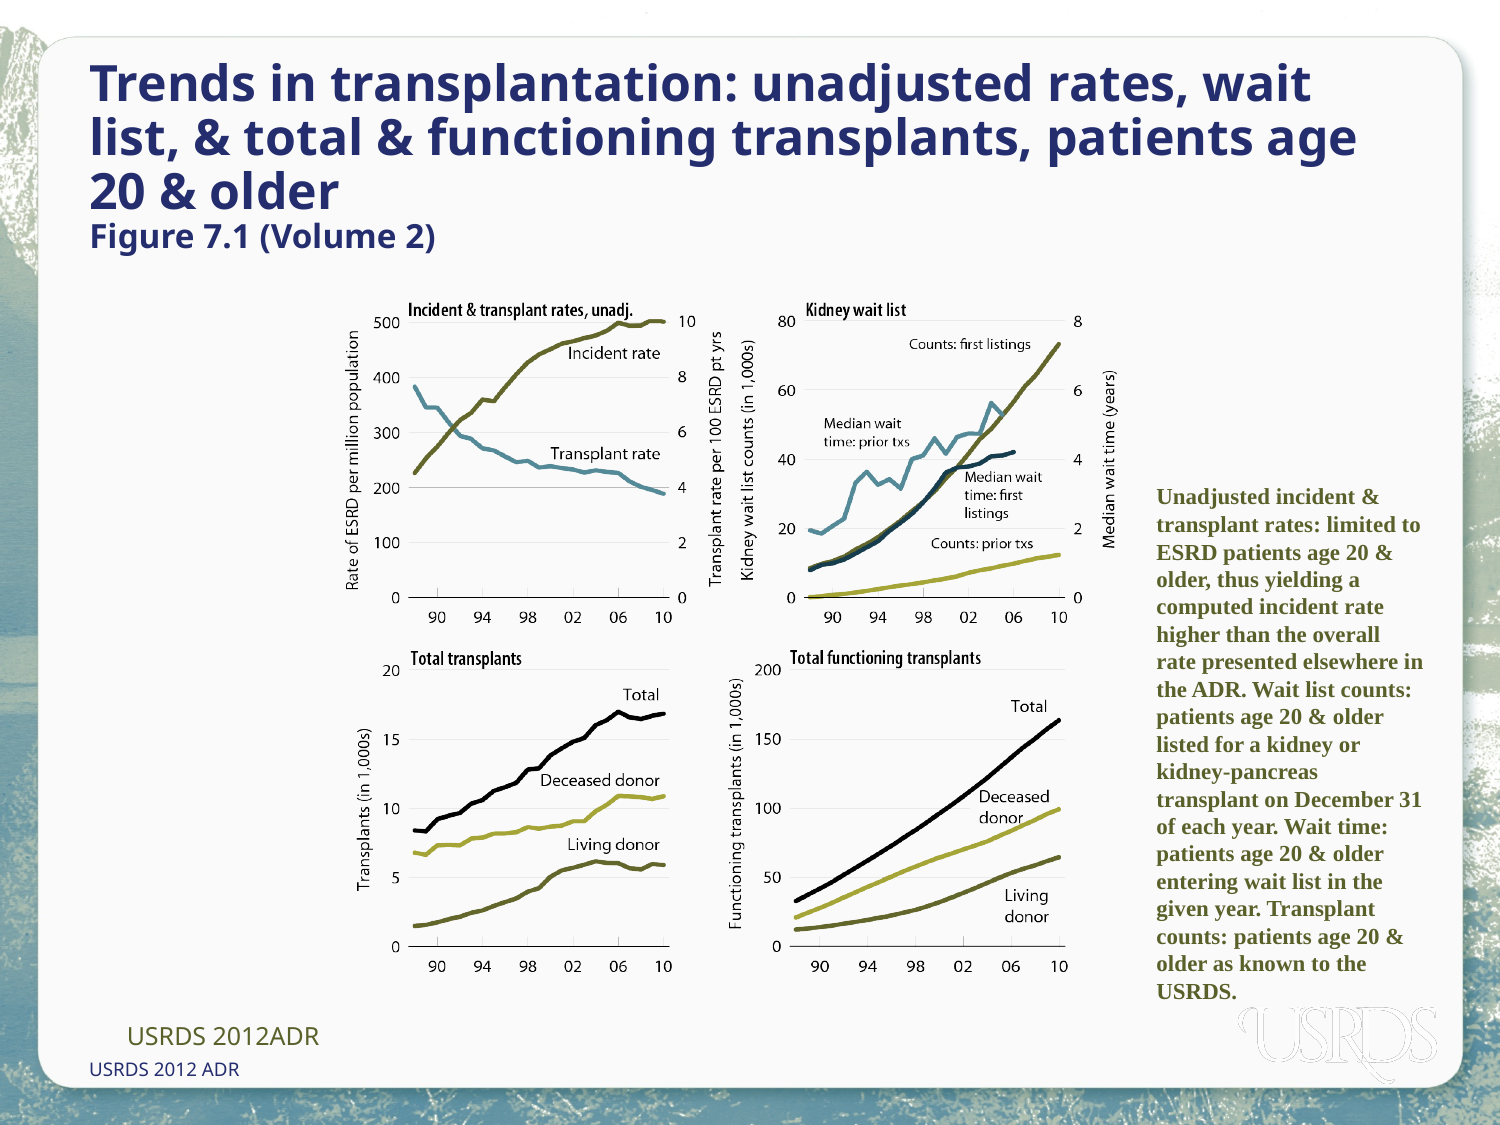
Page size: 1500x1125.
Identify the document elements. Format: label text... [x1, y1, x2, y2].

picture [0, 0, 1500, 1125]
title Trends in transplantation: unadjusted rates, wait list, & total & functioning transplants, patients age 20 & older Figure 7.1 (Volume 2) [74, 44, 1426, 264]
text_box Unadjusted incident & transplant rates: limited to ESRD patients age 20 & older, thus yielding a computed incident rate higher than the overall rate presented elsewhere in the ADR. Wait list counts: patients age 20 & older listed for a kidney or kidney-pancreas transplant on December 31 of each year. Wait time: patients age 20 & older entering wait list in the given year. Transplant counts: patients age 20 & older as known to the USRDS. [1156, 698, 1426, 1012]
